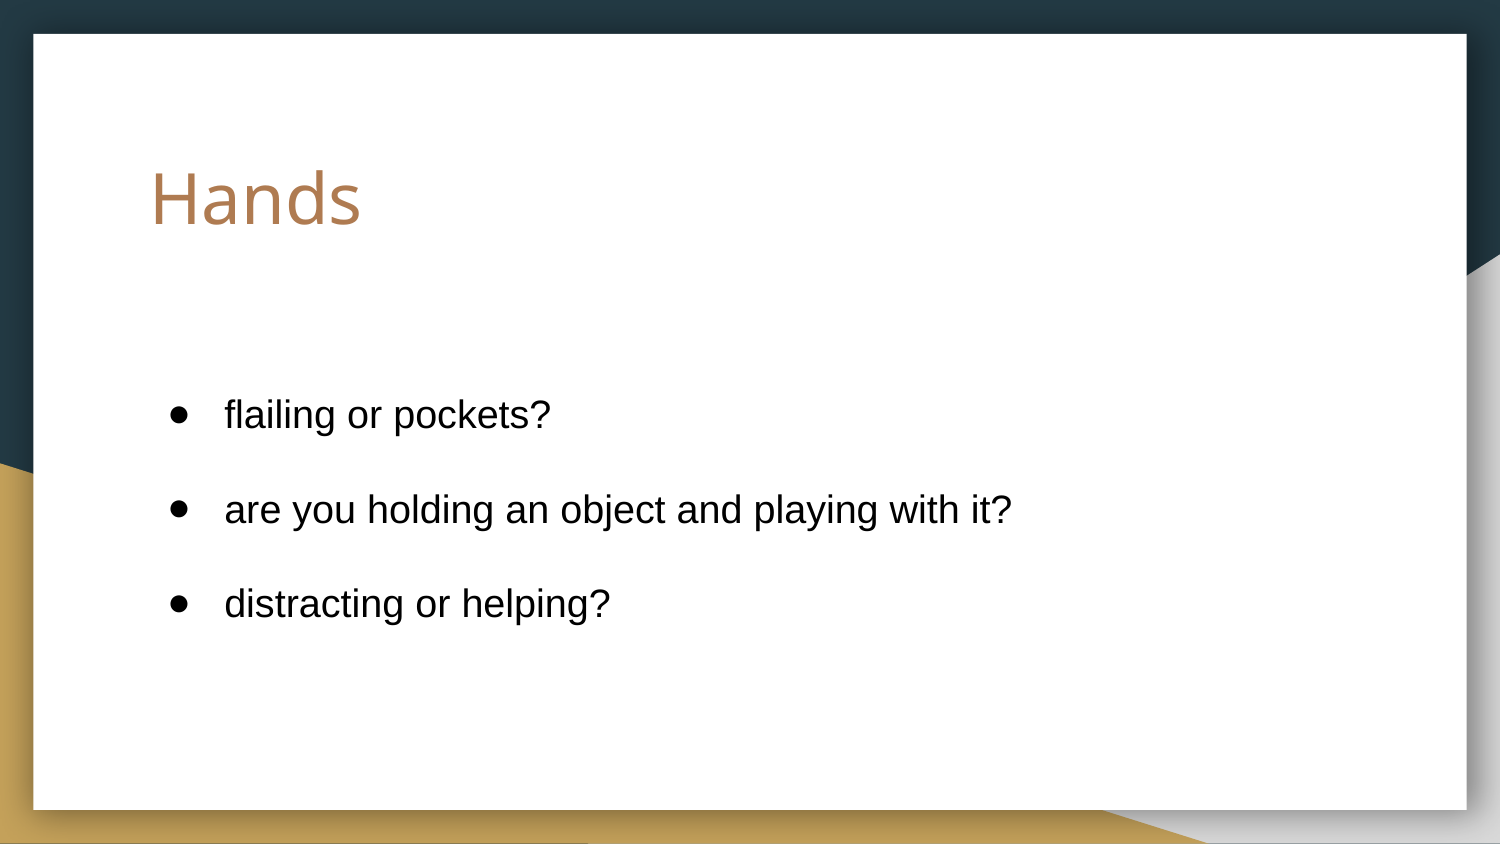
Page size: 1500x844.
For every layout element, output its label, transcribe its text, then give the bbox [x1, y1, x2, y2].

title Hands [134, 138, 1366, 296]
list flailing or pockets? are you holding an object and playing with it? distracting or helping? [134, 326, 1366, 729]
